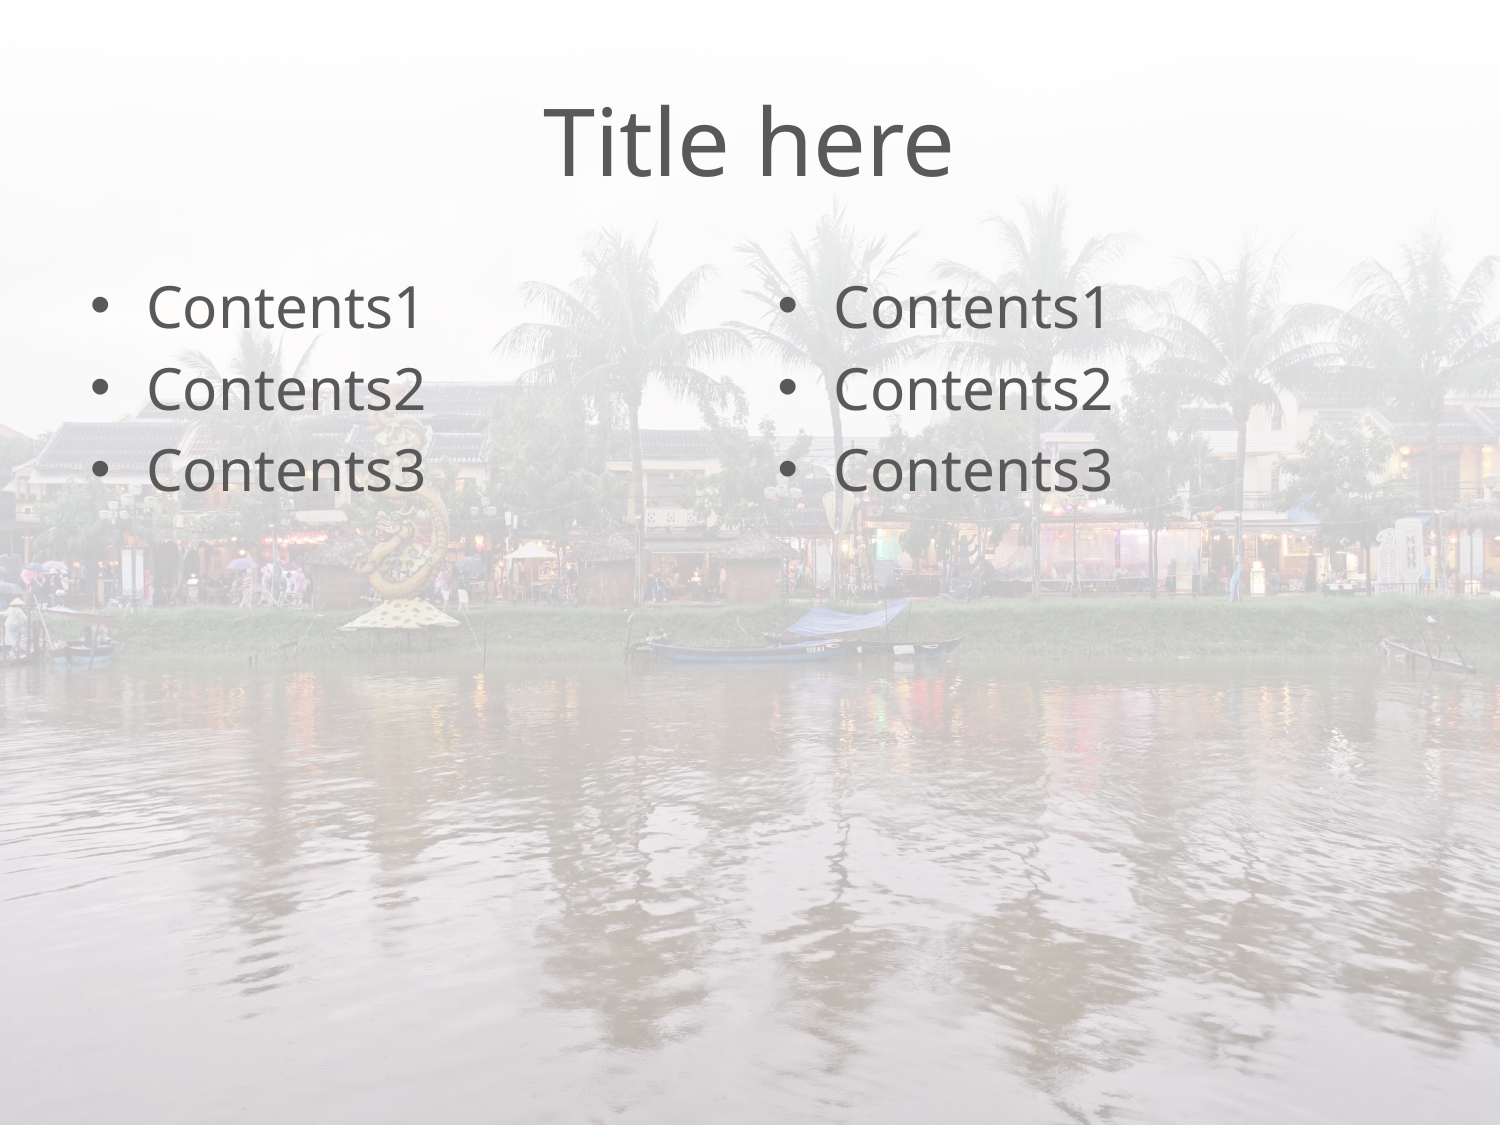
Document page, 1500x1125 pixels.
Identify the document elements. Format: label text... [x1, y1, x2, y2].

title Title here [75, 45, 1425, 233]
text_box [0, 0, 1500, 1125]
list Contents1 Contents2 Contents3 [75, 262, 738, 1005]
list Contents1 Contents2 Contents3 [762, 262, 1425, 1005]
